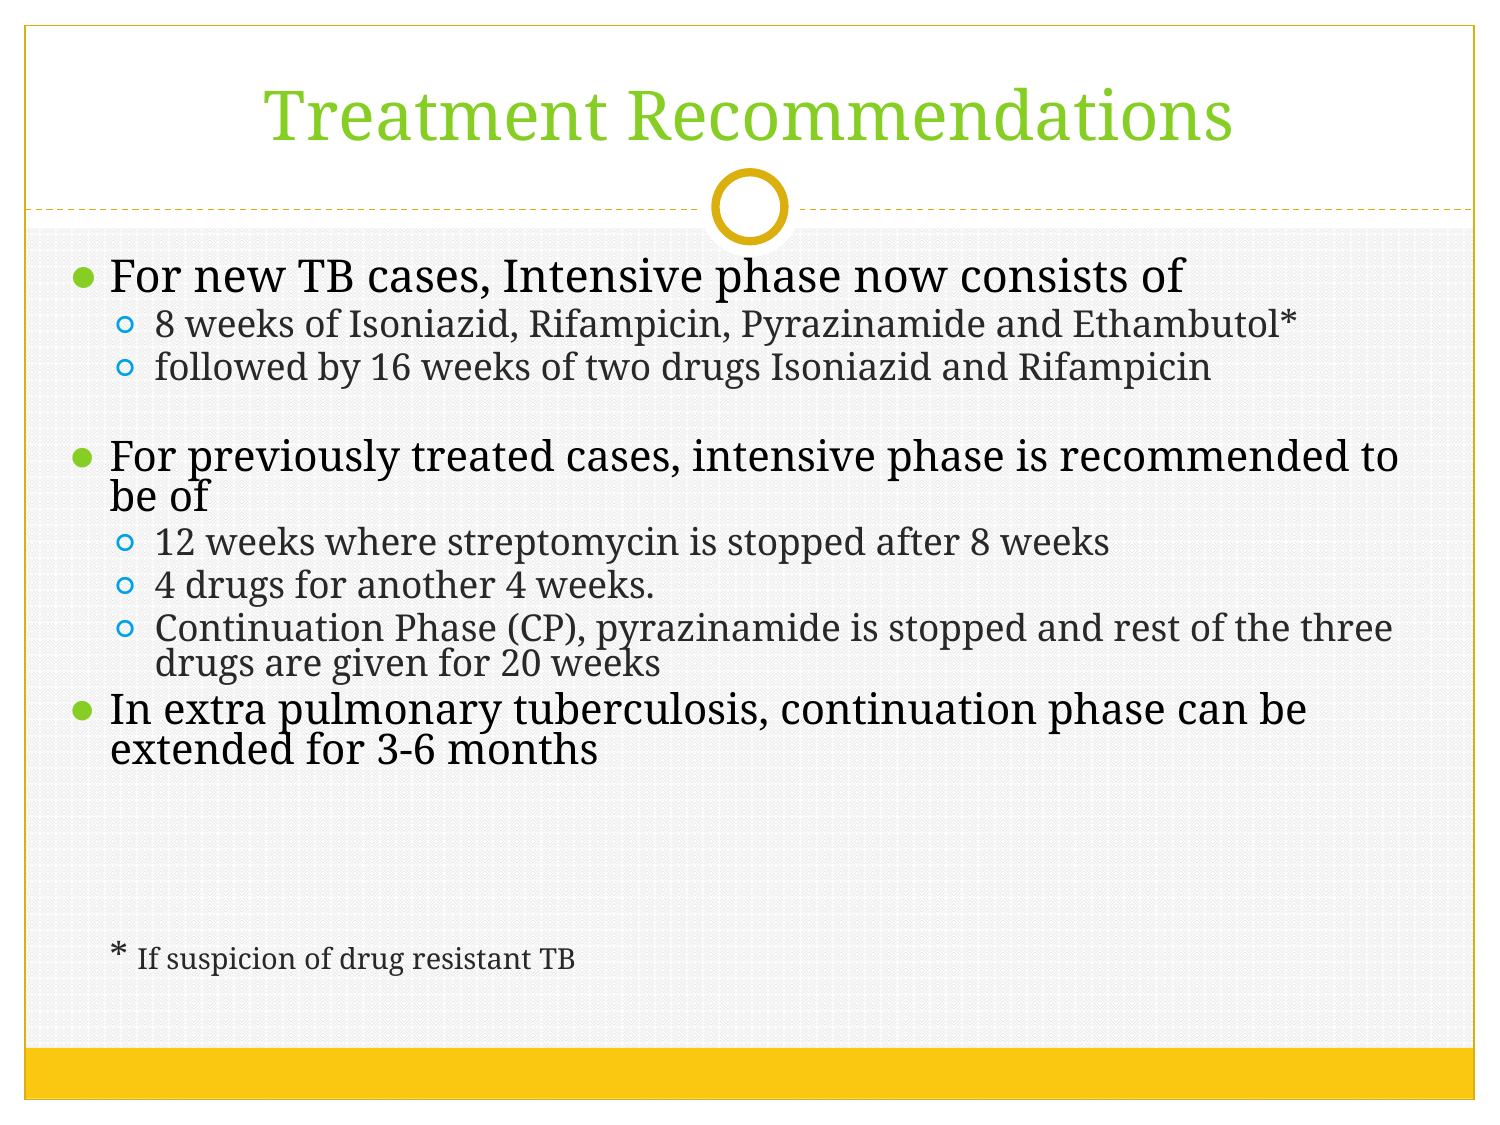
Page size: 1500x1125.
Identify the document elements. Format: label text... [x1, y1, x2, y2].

list For new TB cases, Intensive phase now consists of 8 weeks of Isoniazid, Rifampicin, Pyrazinamide and Ethambutol* followed by 16 weeks of two drugs Isoniazid and Rifampicin For previously treated cases, intensive phase is recommended to be of 12 weeks where streptomycin is stopped after 8 weeks 4 drugs for another 4 weeks. Continuation Phase (CP), pyrazinamide is stopped and rest of the three drugs are given for 20 weeks In extra pulmonary tuberculosis, continuation phase can be extended for 3-6 months * If suspicion of drug resistant TB [49, 250, 1445, 1001]
title Treatment Recommendations [49, 37, 1450, 162]
picture [26, 229, 1473, 1047]
